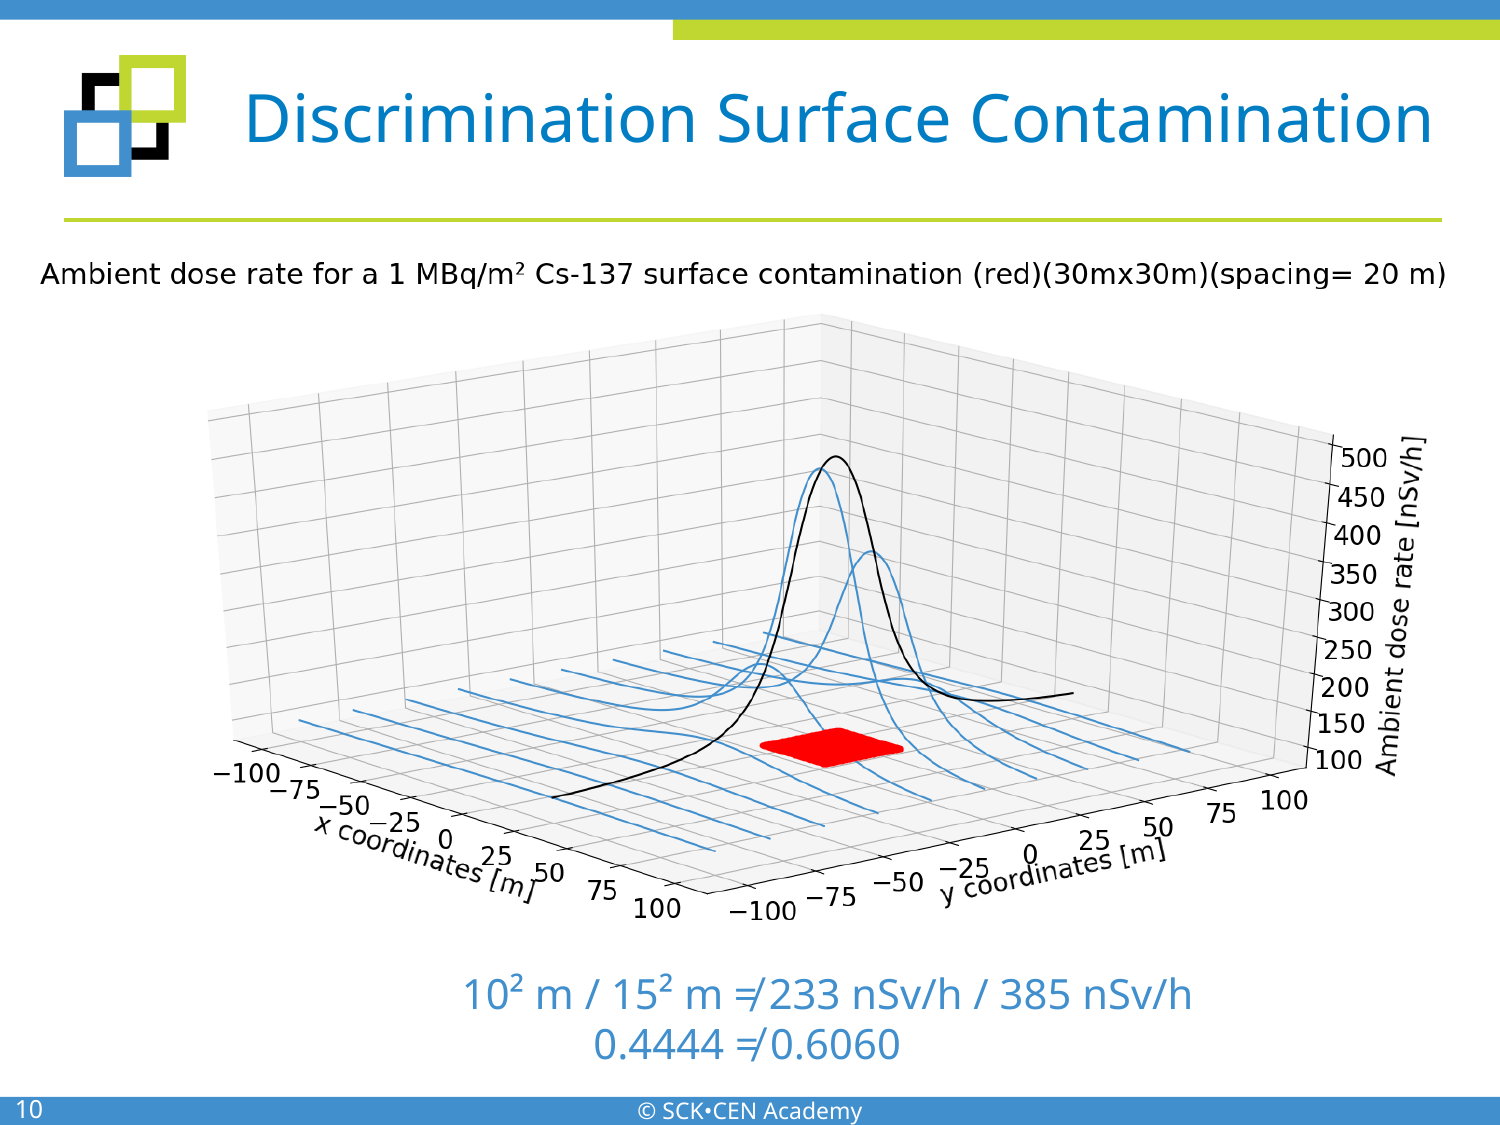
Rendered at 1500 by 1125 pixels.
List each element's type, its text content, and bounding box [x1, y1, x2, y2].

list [25, 246, 1453, 946]
picture [64, 55, 186, 177]
slide_number 10 [0, 1096, 350, 1125]
title Discrimination Surface Contamination [223, 83, 1452, 207]
text_box 10² m / 15² m ≠ 233 nSv/h / 385 nSv/h 0.4444 ≠ 0.6060 [208, 960, 1286, 1076]
